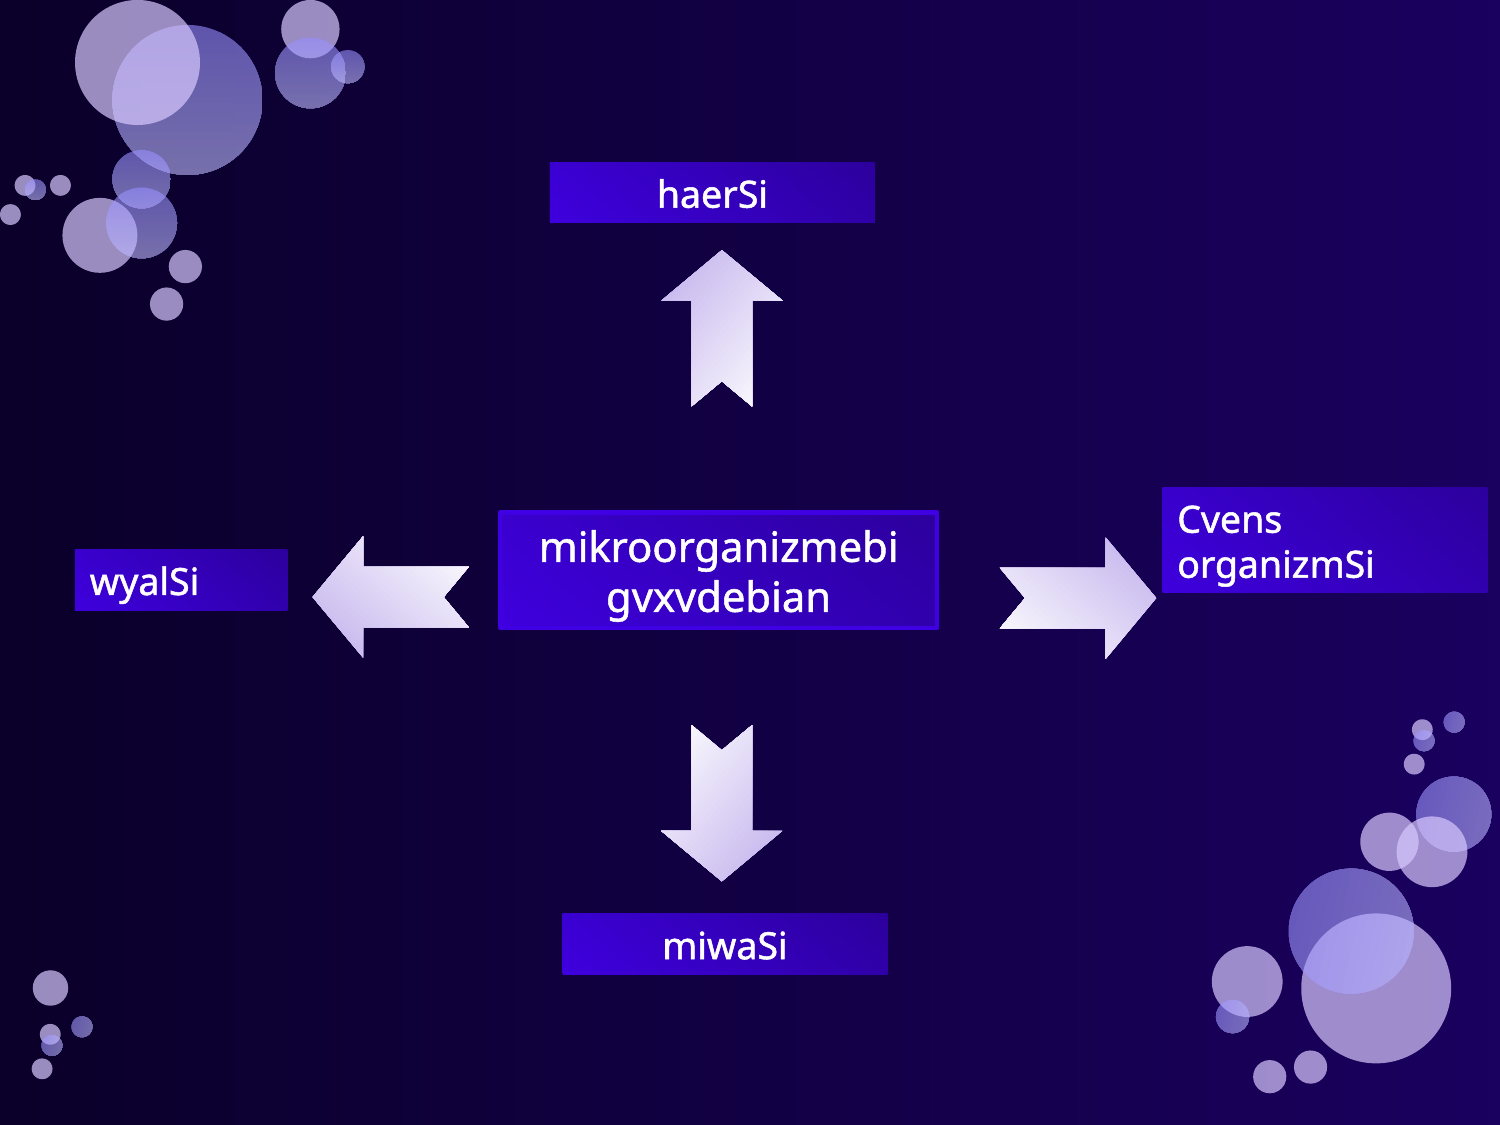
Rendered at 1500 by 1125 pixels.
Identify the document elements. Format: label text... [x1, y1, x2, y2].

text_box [73, 534, 471, 660]
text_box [998, 485, 1490, 661]
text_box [560, 723, 890, 977]
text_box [548, 160, 877, 409]
text_box mikroorganizmebi gvxvdebian [498, 510, 939, 630]
